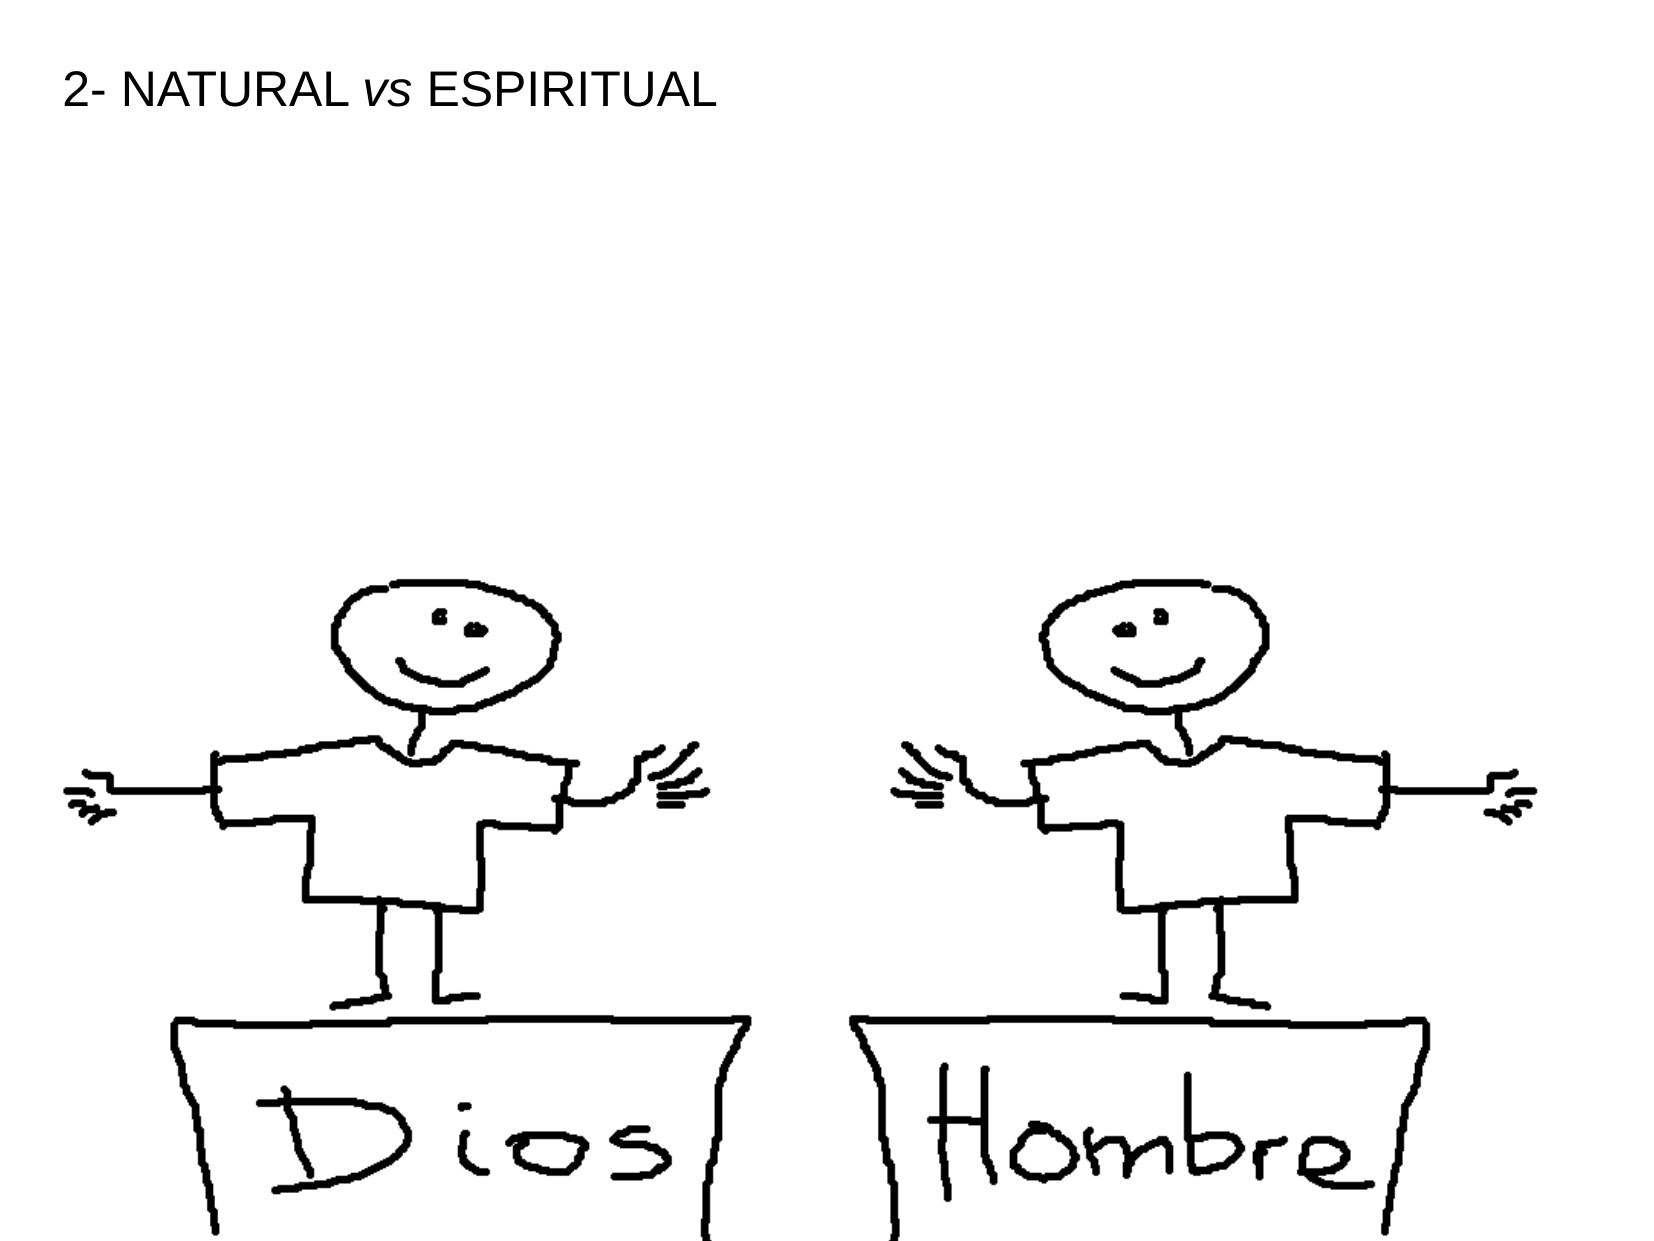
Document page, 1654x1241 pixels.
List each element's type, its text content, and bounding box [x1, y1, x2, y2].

picture [52, 330, 1654, 1241]
text_box 2- NATURAL vs ESPIRITUAL [47, 49, 922, 149]
